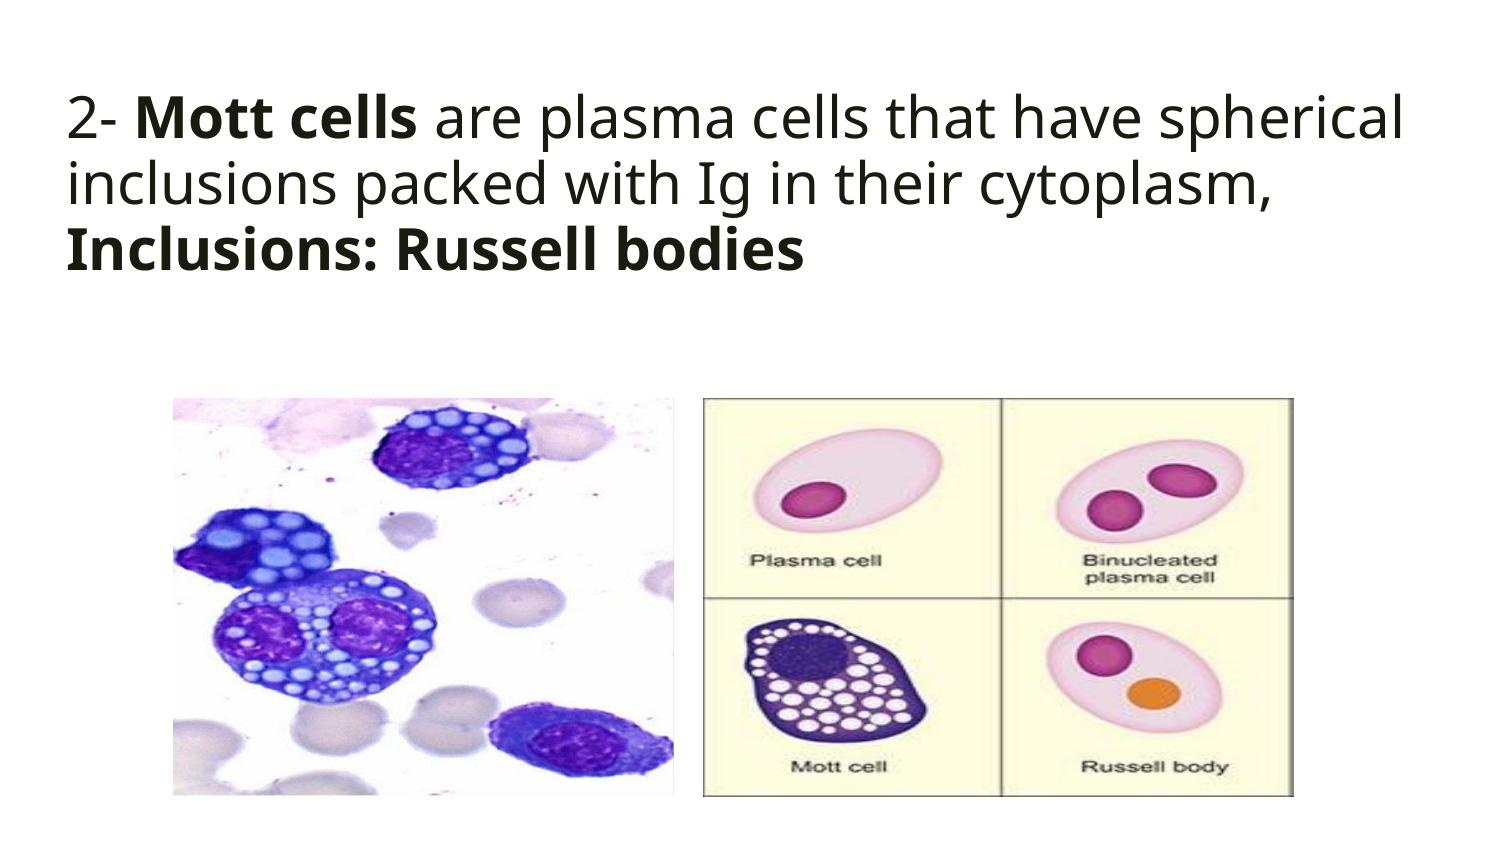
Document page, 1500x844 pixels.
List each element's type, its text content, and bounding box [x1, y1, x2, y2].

list 2- Mott cells are plasma cells that have spherical inclusions packed with Ig in their cytoplasm, Inclusions: Russell bodies [51, 71, 1449, 654]
picture [703, 398, 1295, 798]
picture [173, 398, 674, 798]
